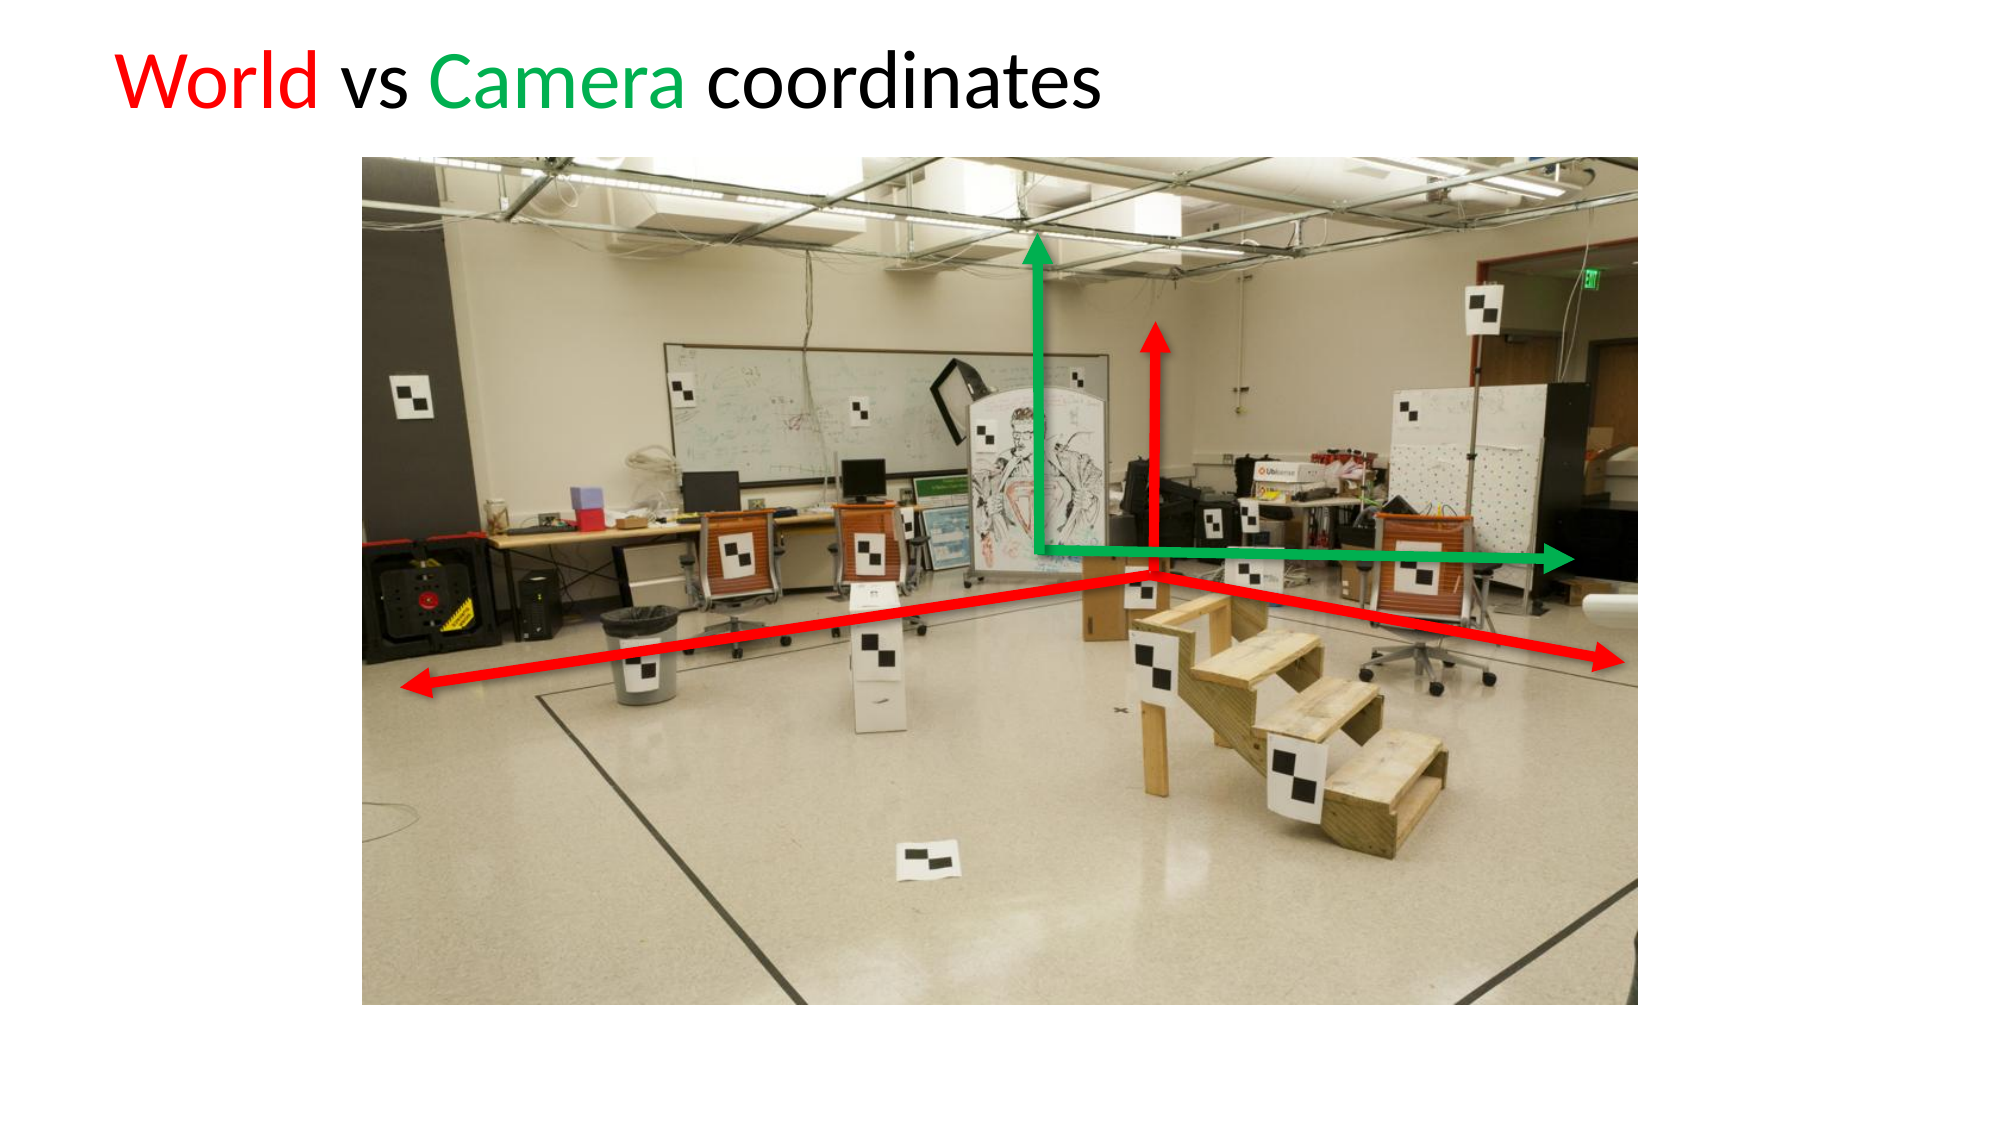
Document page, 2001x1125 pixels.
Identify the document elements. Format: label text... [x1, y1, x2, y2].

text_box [1149, 574, 1626, 663]
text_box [399, 574, 1151, 688]
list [362, 157, 1638, 1005]
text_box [1042, 549, 1576, 560]
title World vs Camera coordinates [99, 0, 1901, 151]
